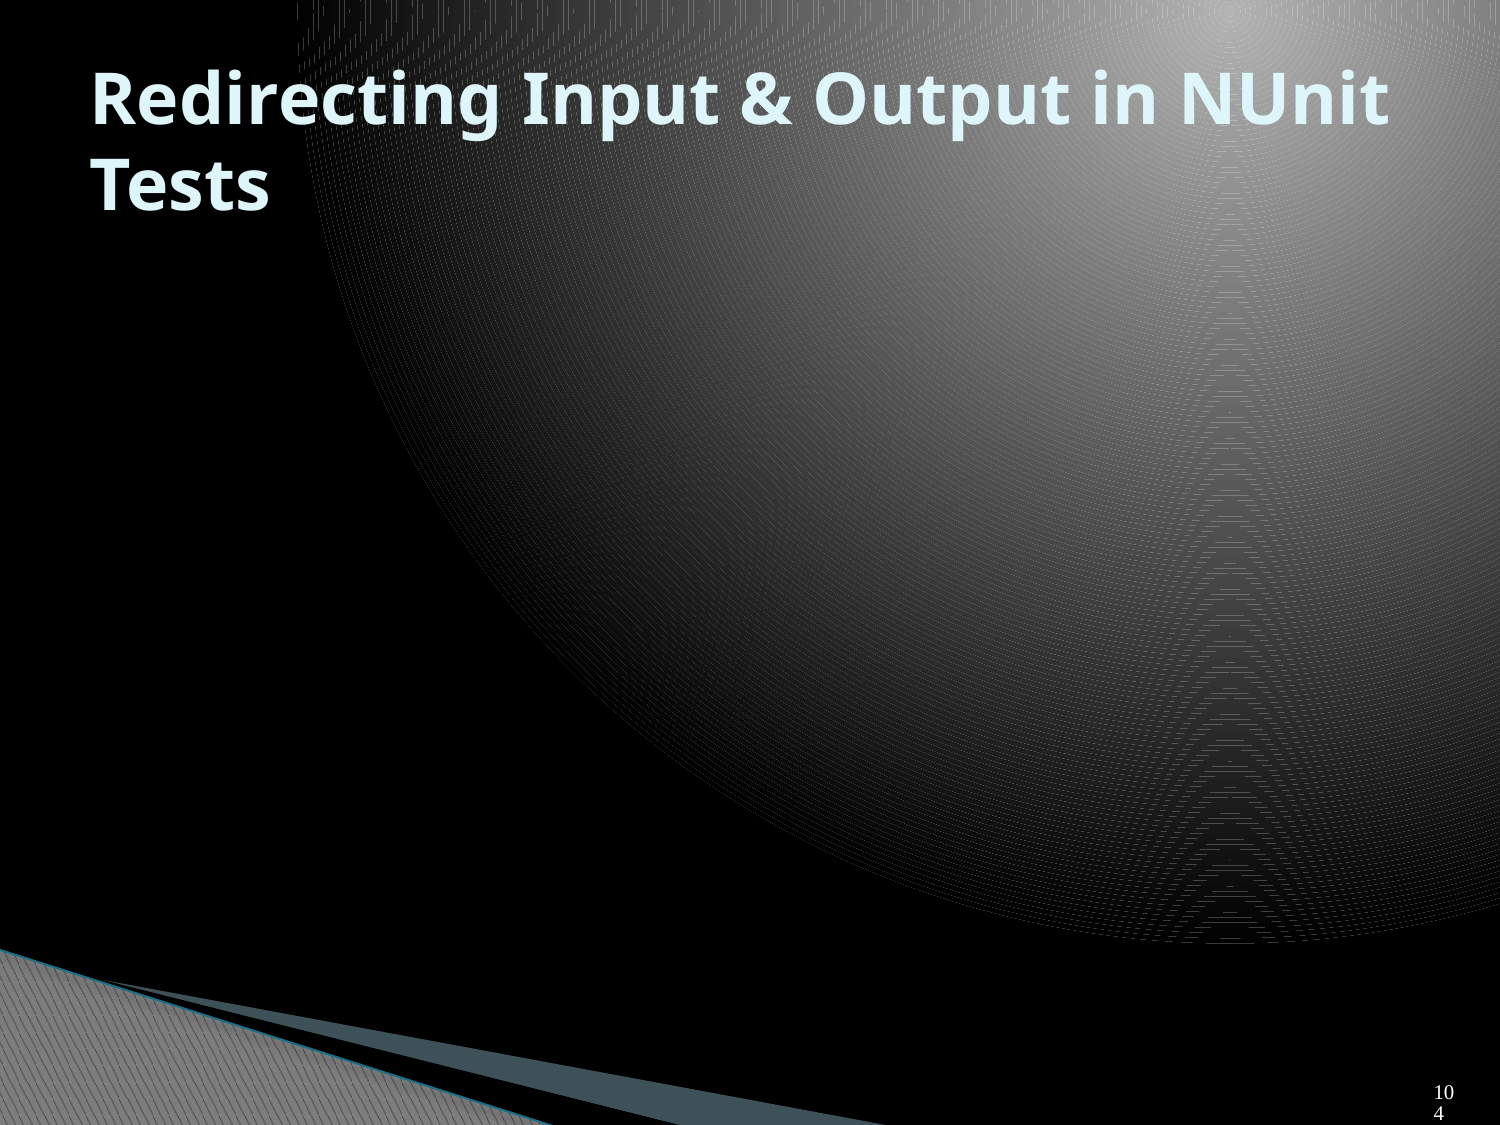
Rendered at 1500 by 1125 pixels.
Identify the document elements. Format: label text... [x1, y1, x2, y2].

title Redirecting Input & Output in NUnit Tests [75, 45, 1425, 233]
slide_number 104 [1418, 1051, 1479, 1112]
picture [0, 952, 543, 1125]
